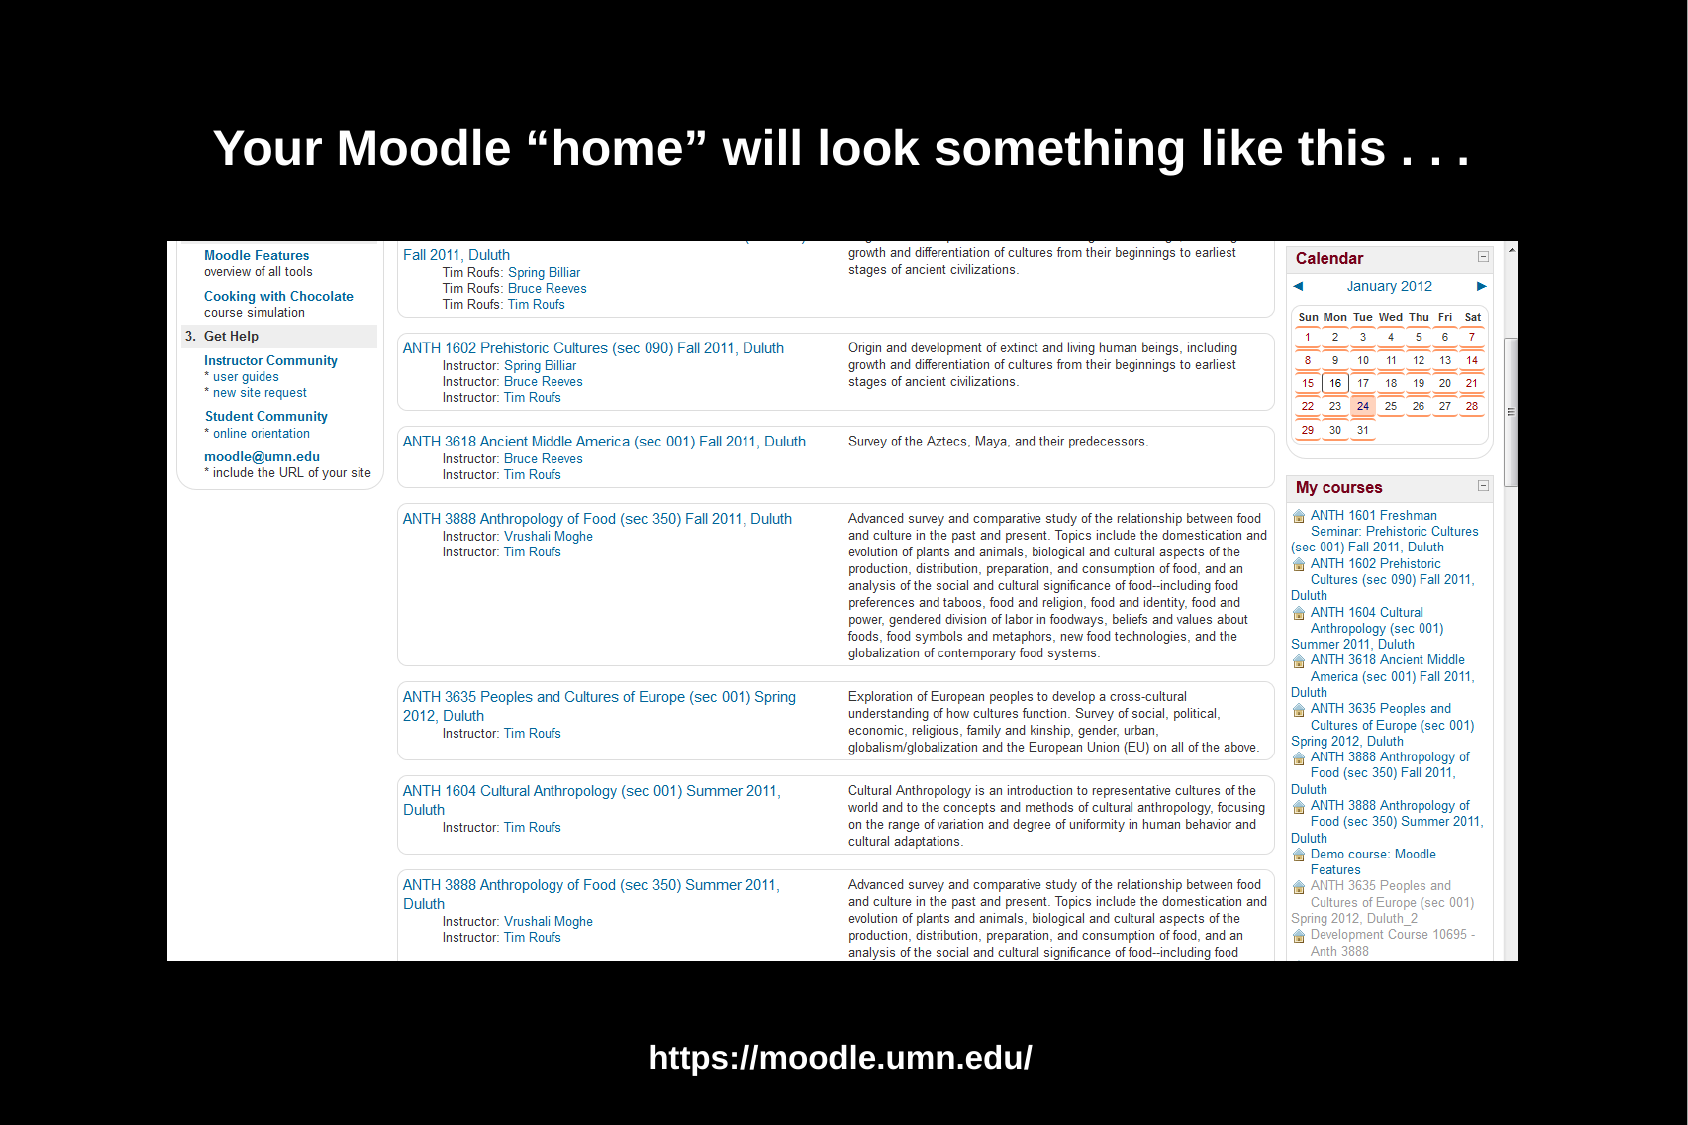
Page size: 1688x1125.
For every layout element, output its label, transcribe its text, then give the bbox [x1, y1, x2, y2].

picture [166, 239, 1518, 961]
text_box Your Moodle “home” will look something like this . . . [186, 112, 1499, 179]
text_box https://moodle.umn.edu/ [633, 1028, 1049, 1084]
